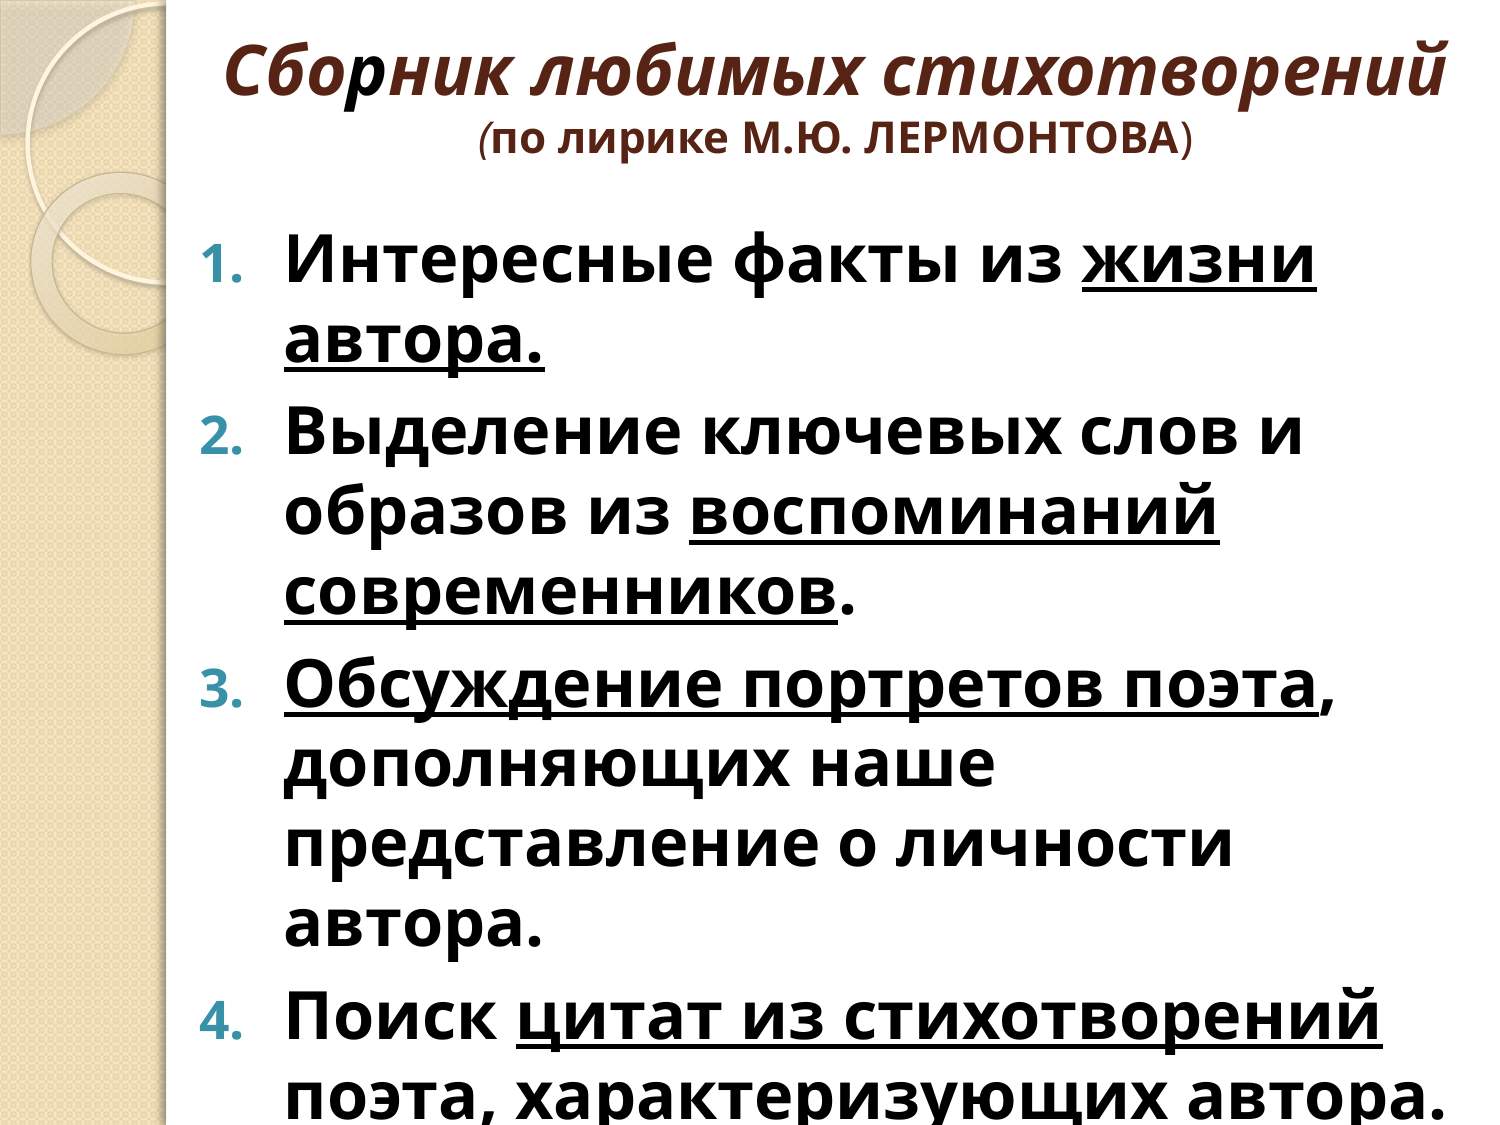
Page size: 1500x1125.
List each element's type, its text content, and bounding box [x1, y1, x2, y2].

title Сборник любимых стихотворений (по лирике М.Ю. ЛЕРМОНТОВА) [171, 0, 1500, 188]
list Интересные факты из жизни автора. Выделение ключевых слов и образов из воспоминаний современников. Обсуждение портретов поэта, дополняющих наше представление о личности автора. Поиск цитат из стихотворений поэта, характеризующих автора. Создание словесного портрета на основе собранного материала. [171, 208, 1500, 1125]
